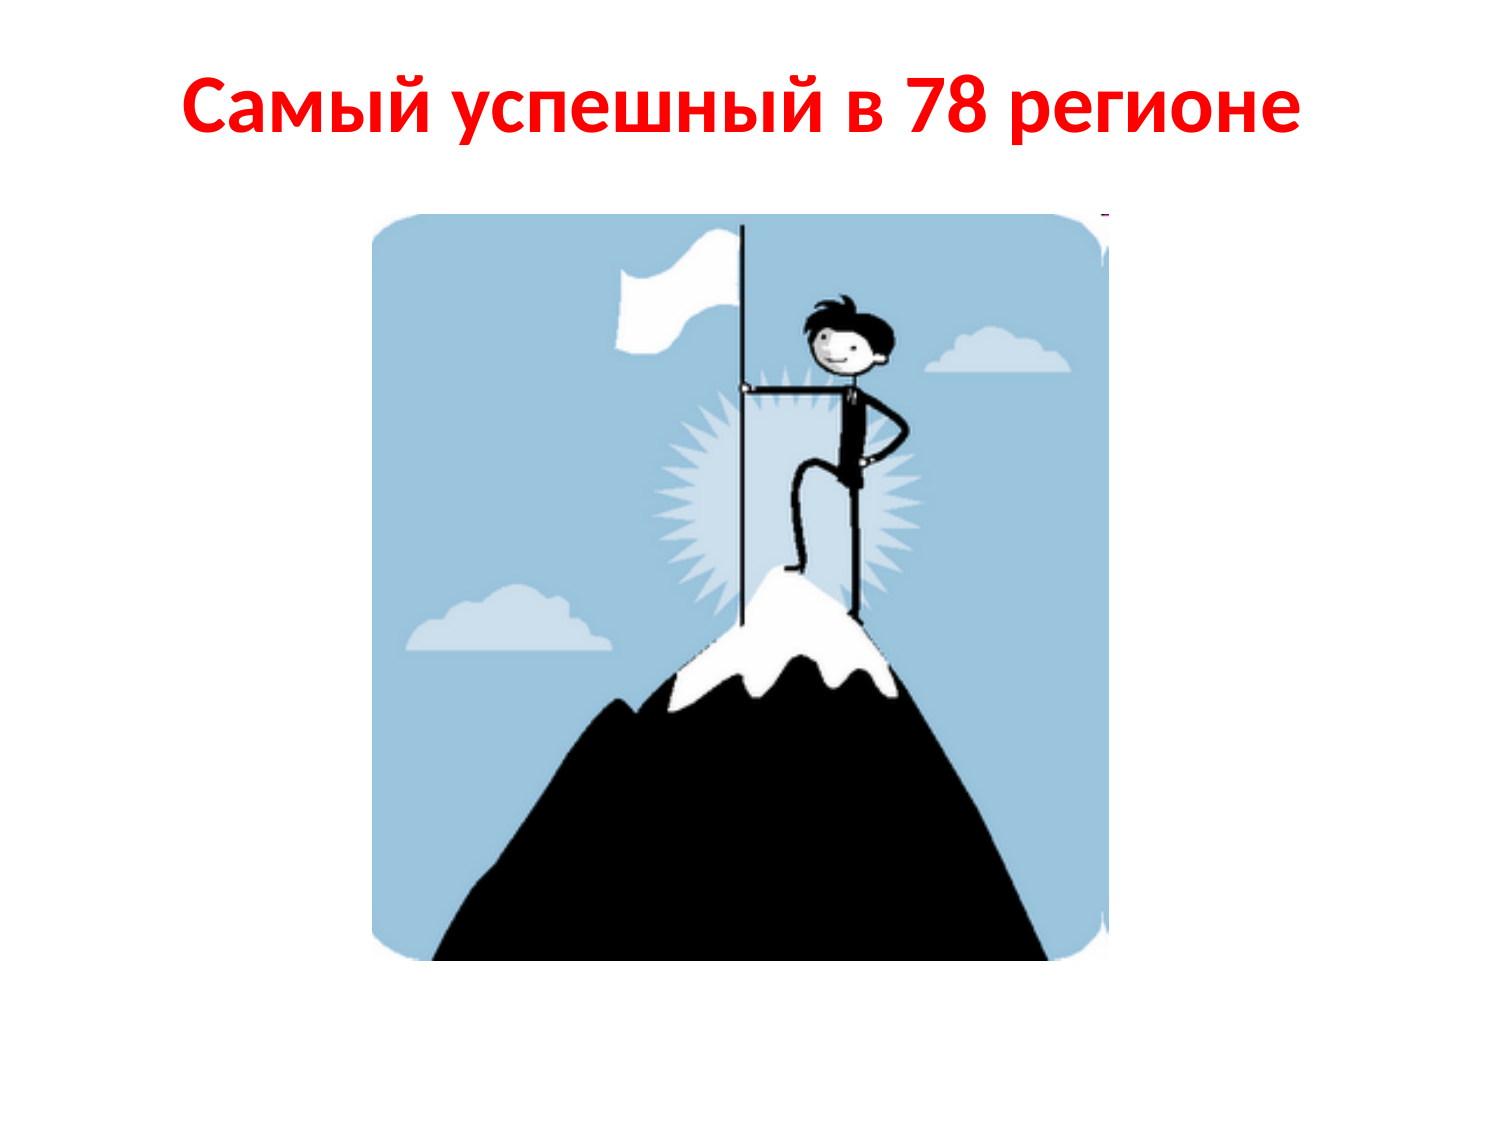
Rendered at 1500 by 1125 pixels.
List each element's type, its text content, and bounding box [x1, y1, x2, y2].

picture [371, 214, 1110, 962]
title Самый успешный в 78 регионе [105, 46, 1381, 153]
